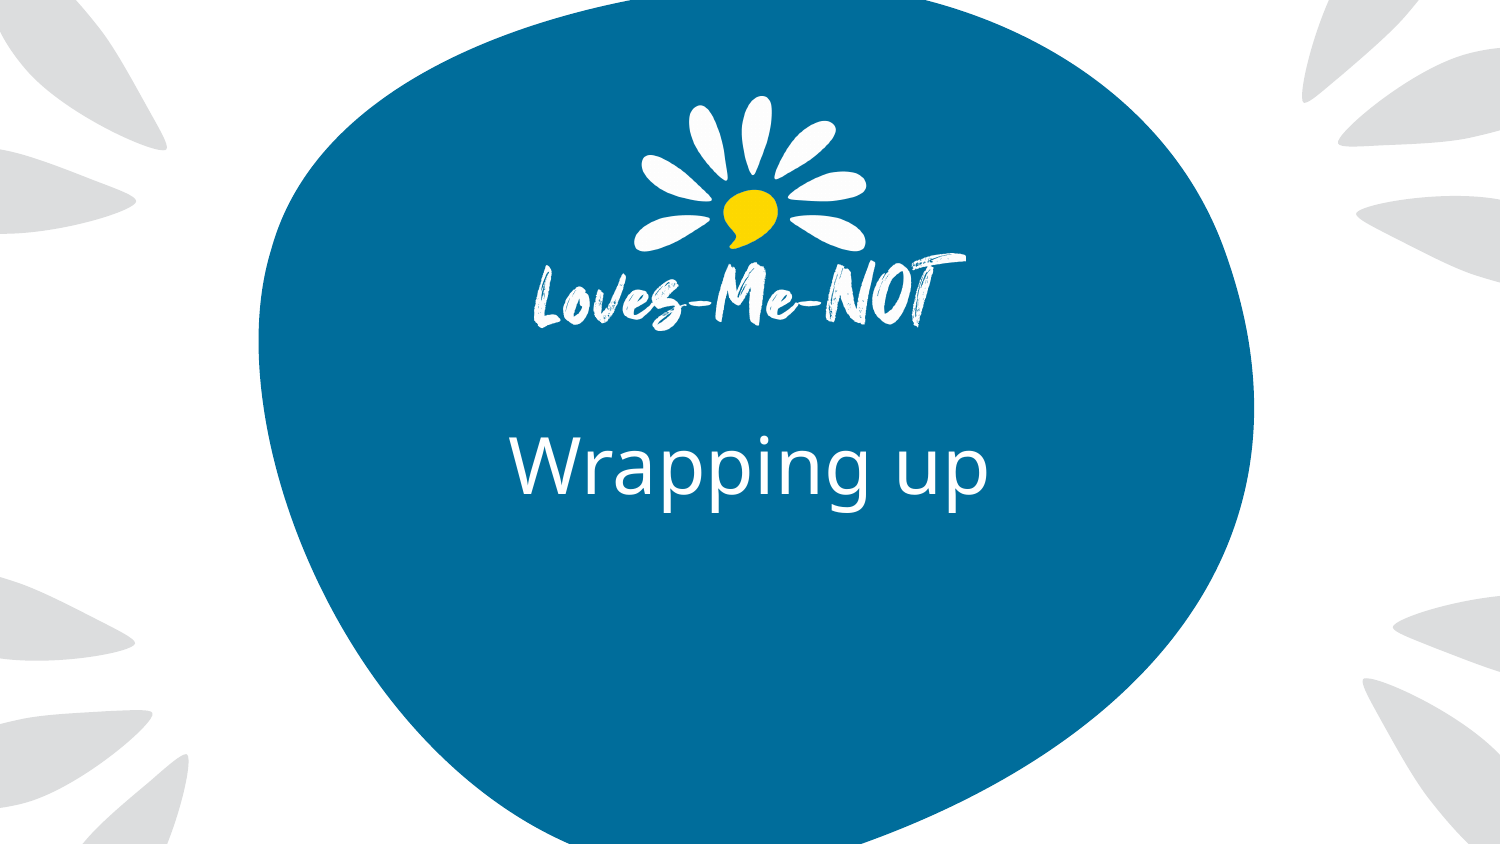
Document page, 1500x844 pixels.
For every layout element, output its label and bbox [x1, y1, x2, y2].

picture [690, 106, 727, 180]
picture [564, 287, 589, 324]
picture [594, 275, 625, 323]
picture [690, 301, 710, 306]
picture [724, 190, 777, 248]
picture [826, 261, 875, 324]
picture [791, 216, 865, 251]
picture [767, 290, 820, 319]
picture [912, 254, 965, 326]
picture [716, 263, 765, 325]
picture [873, 264, 911, 324]
picture [642, 156, 711, 201]
picture [742, 97, 771, 174]
picture [635, 216, 709, 251]
picture [535, 266, 559, 327]
picture [775, 121, 835, 178]
picture [623, 280, 681, 330]
picture [789, 172, 866, 201]
text_box [0, 0, 1500, 844]
